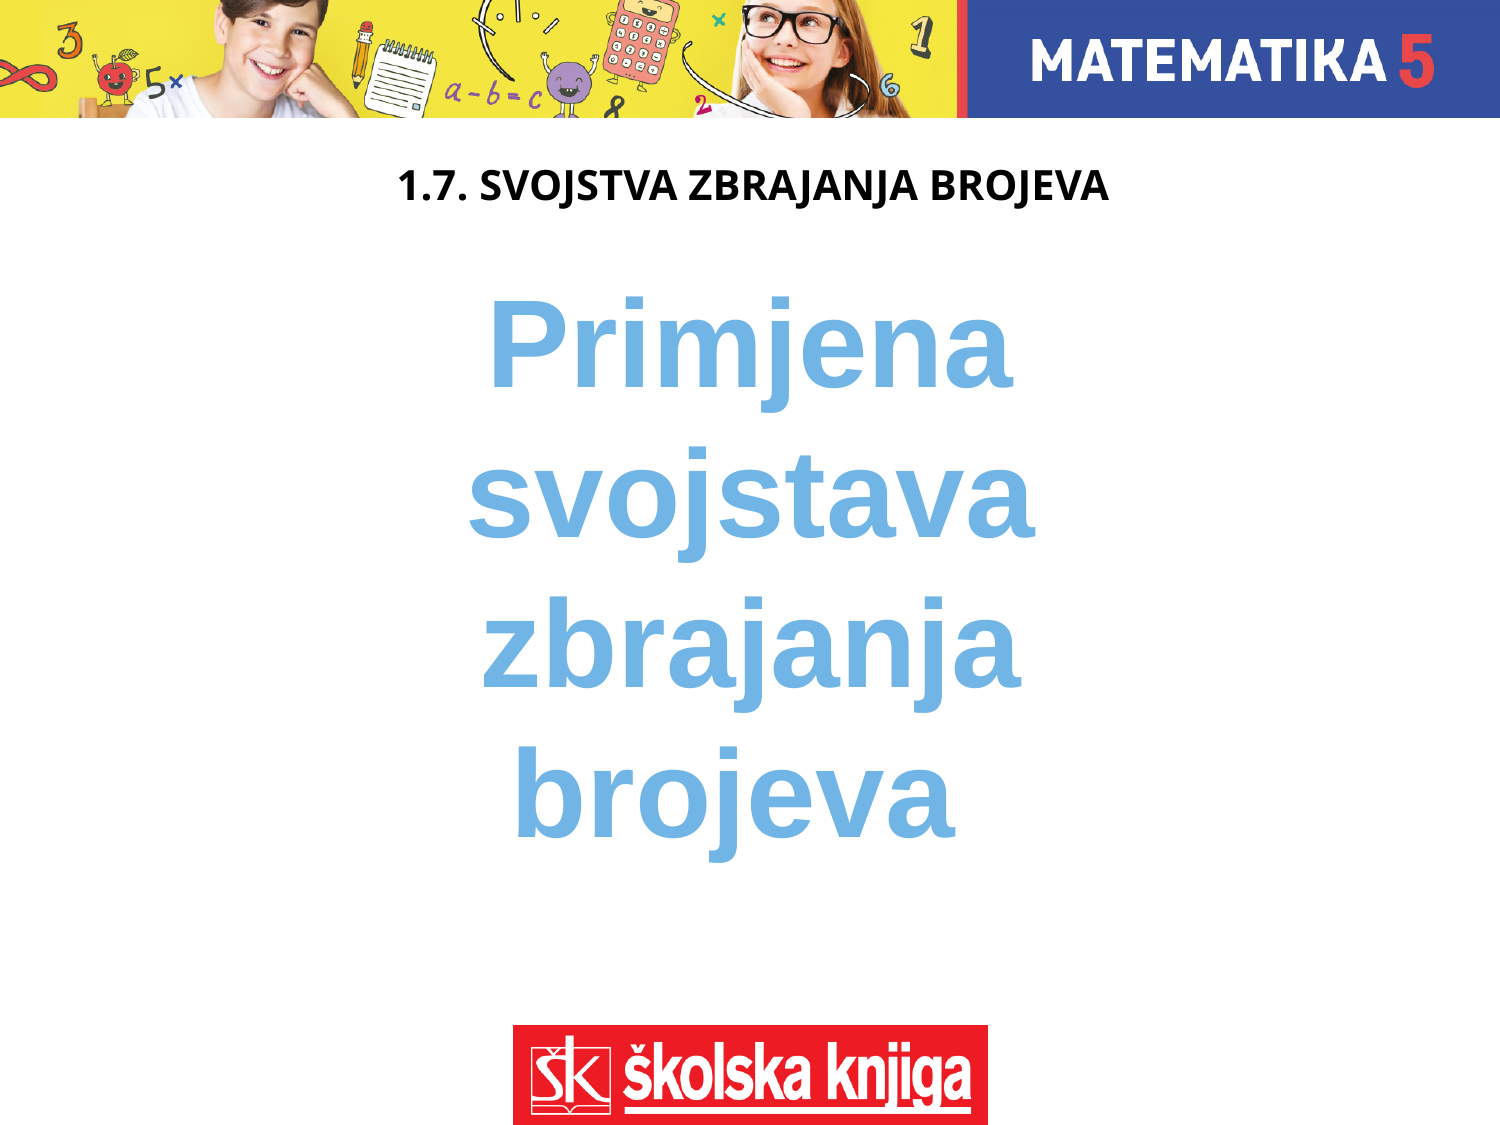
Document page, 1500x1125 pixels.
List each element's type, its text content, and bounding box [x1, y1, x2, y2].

picture [0, 0, 1500, 118]
title 1.7. SVOJSTVA ZBRAJANJA BROJEVA [86, 119, 1361, 249]
picture [513, 1025, 988, 1125]
subtitle Primjena svojstava zbrajanja brojeva [225, 326, 1275, 799]
